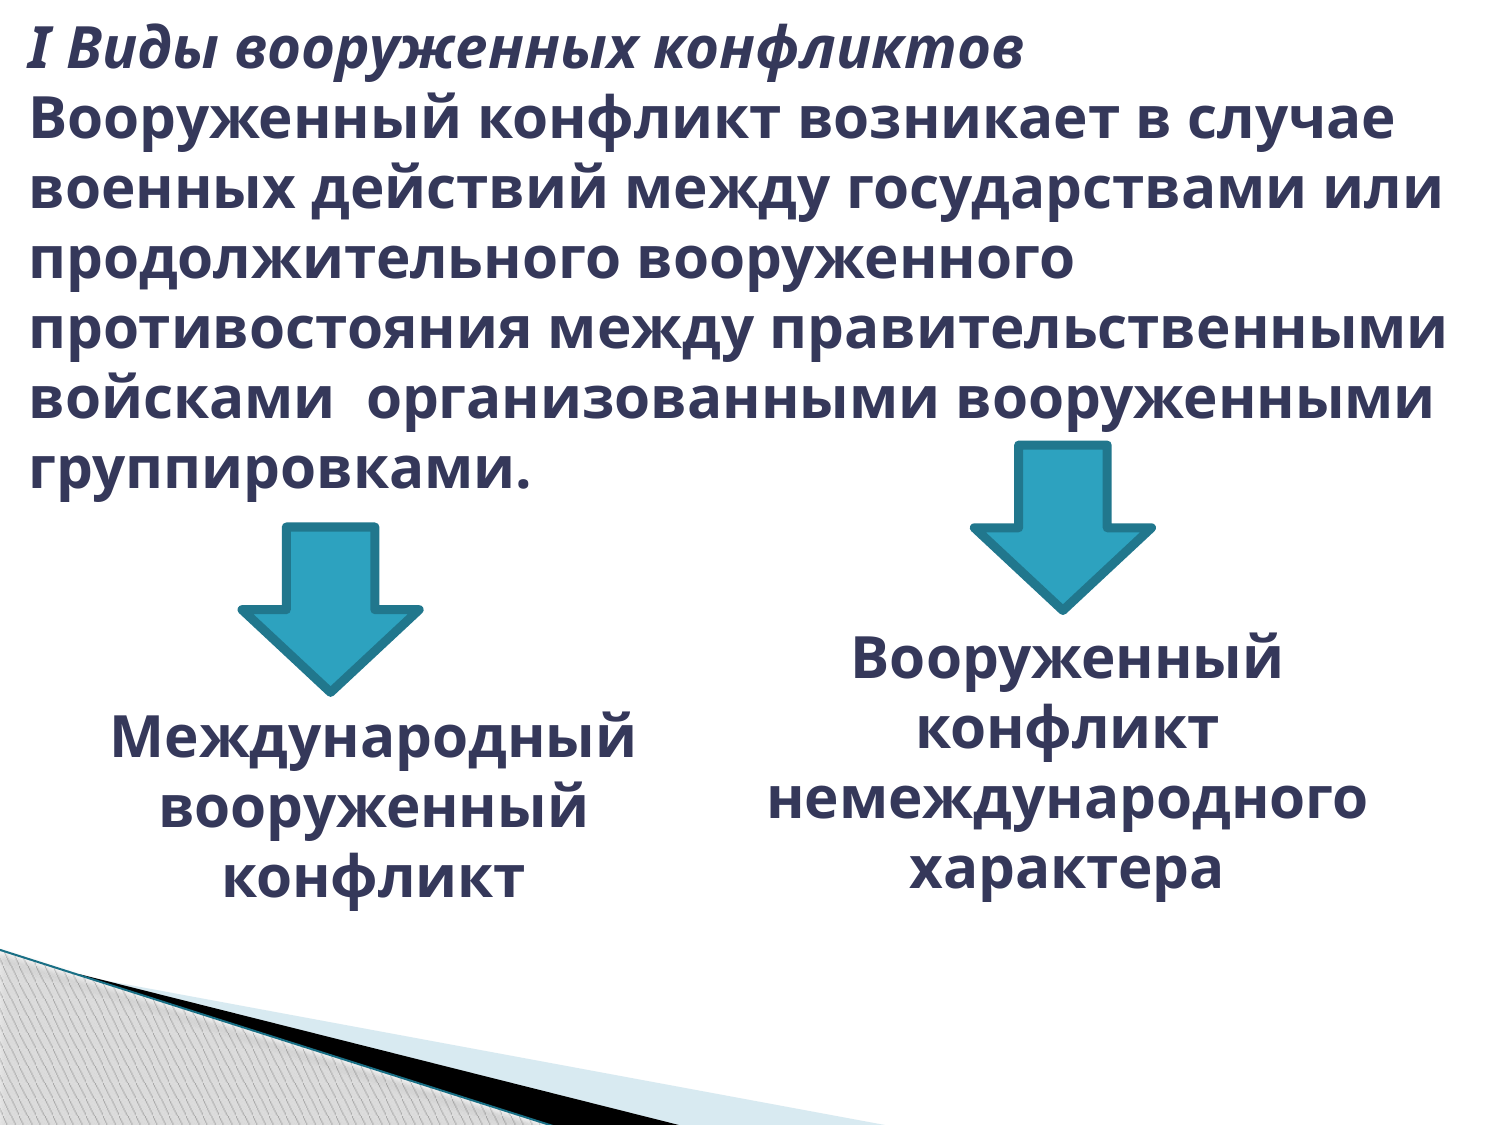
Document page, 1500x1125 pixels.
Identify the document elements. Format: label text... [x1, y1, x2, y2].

text_box [237, 522, 424, 697]
text_box [969, 440, 1156, 615]
text_box Вооруженный конфликт немеждународного характера [702, 643, 1433, 877]
text_box Международный вооруженный конфликт [56, 687, 692, 922]
text_box I Виды вооруженных конфликтов Вооруженный конфликт возникает в случае военных действий между государствами или продолжительного вооруженного противостояния между правительственными войсками организованными вооруженными группировками. [0, 109, 1500, 402]
